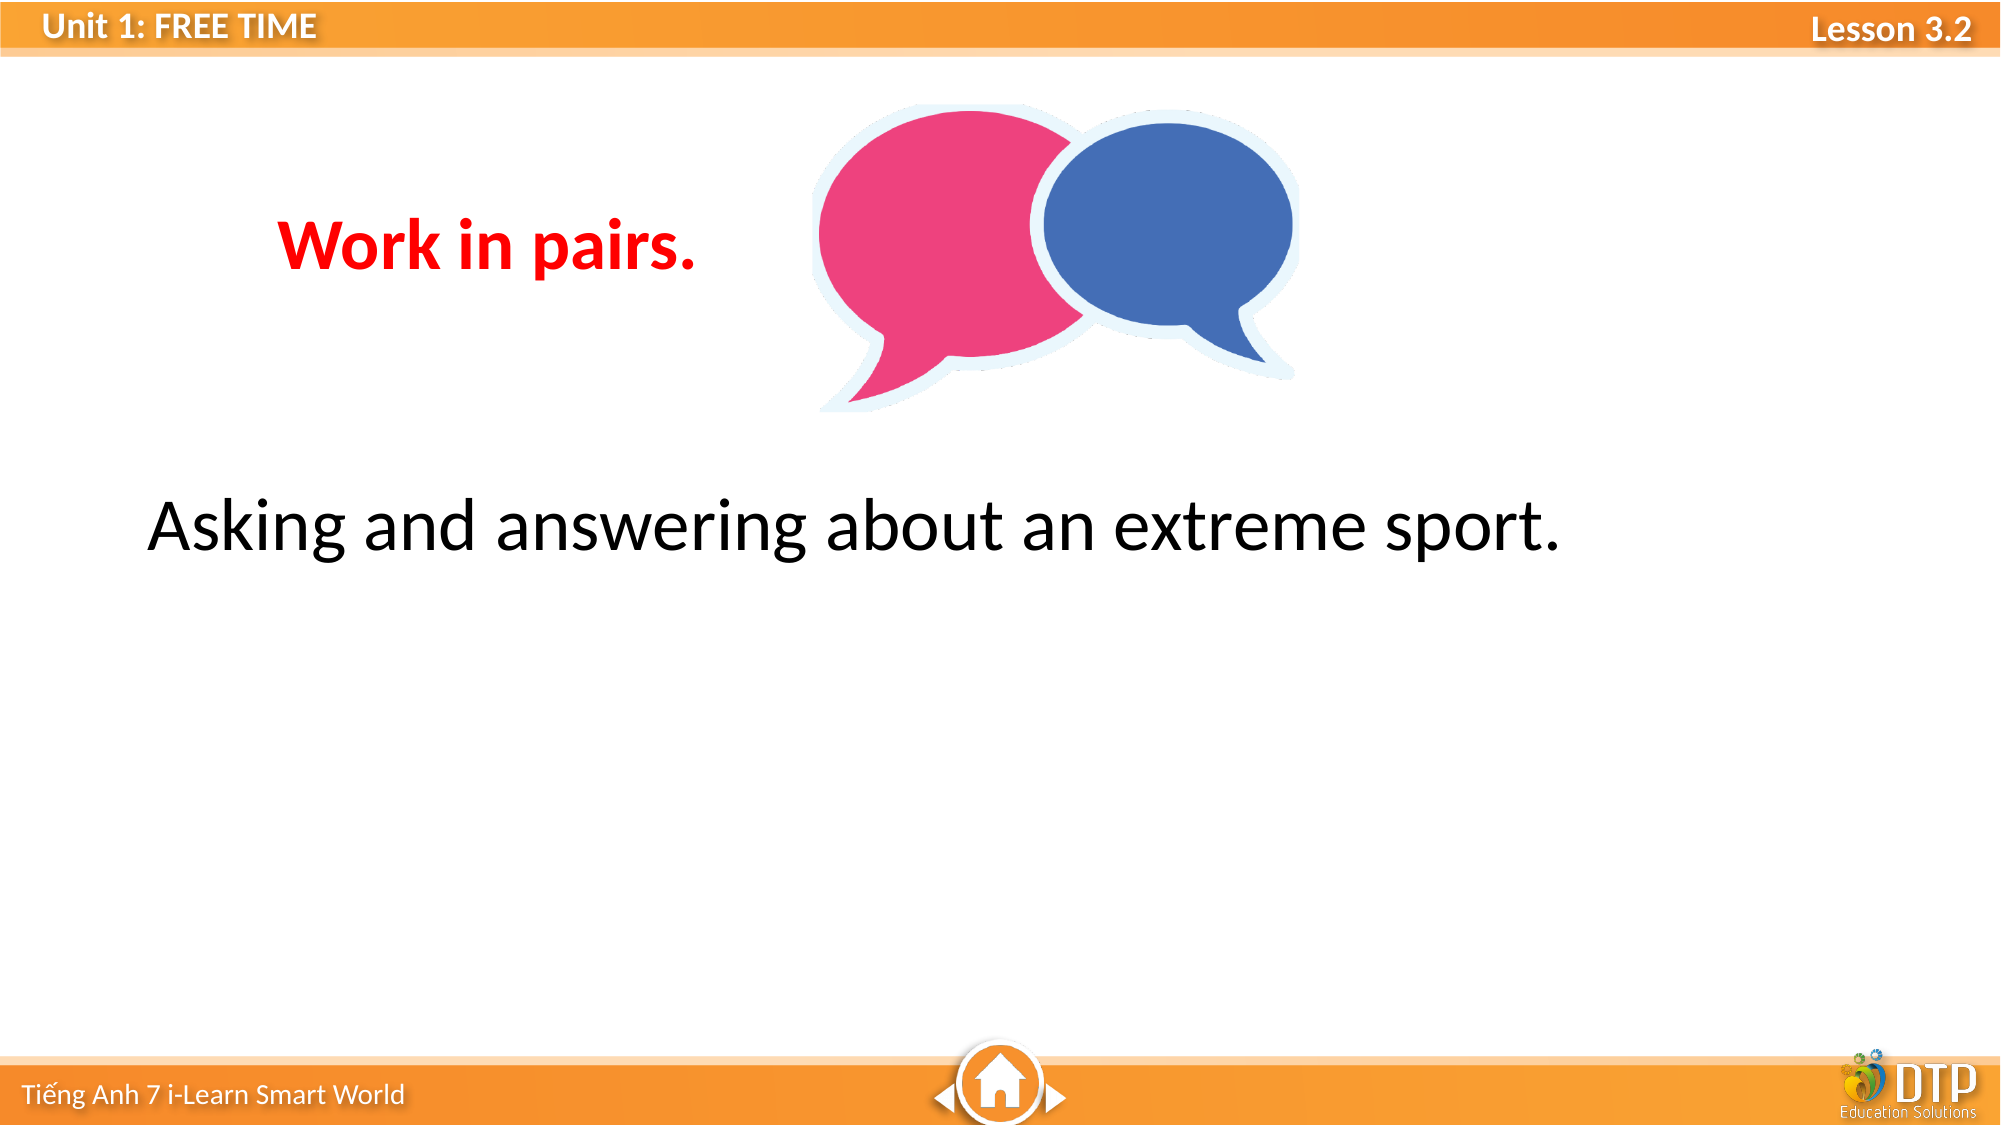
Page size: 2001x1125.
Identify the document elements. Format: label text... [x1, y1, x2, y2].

text_box Asking and answering about an extreme sport. [133, 468, 2000, 573]
picture [0, 2, 2001, 1125]
text_box Work in pairs. [262, 189, 748, 292]
